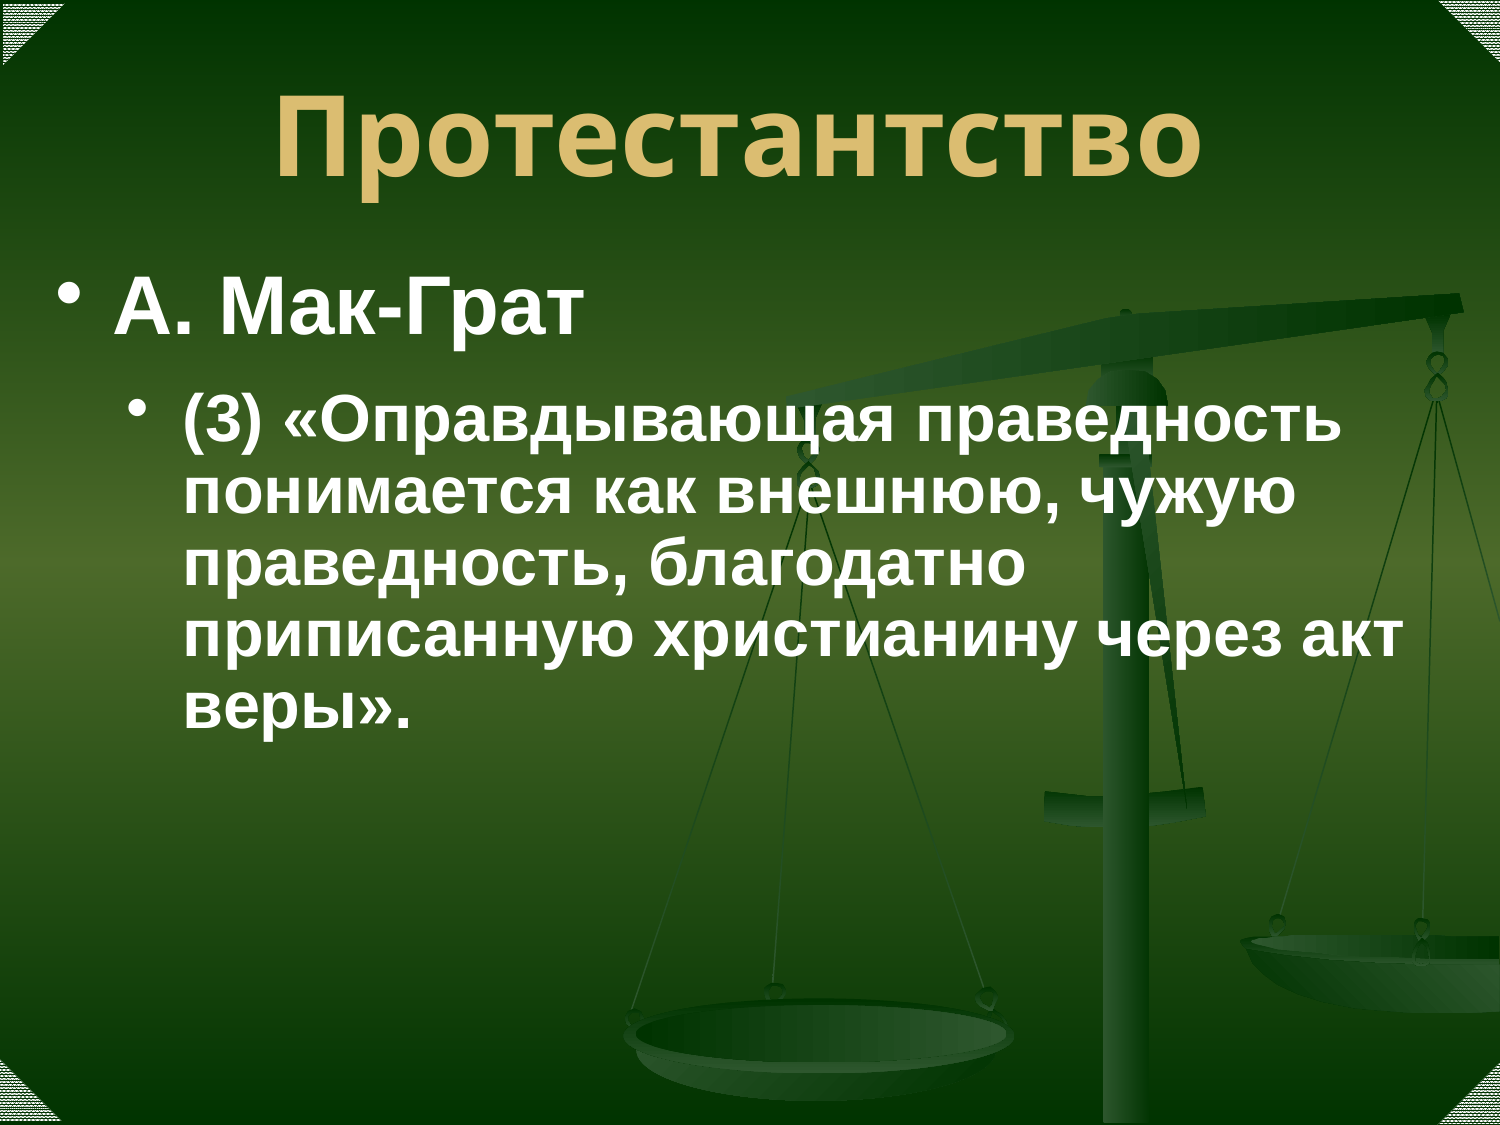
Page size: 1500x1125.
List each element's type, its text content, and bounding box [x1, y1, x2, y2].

text_box [0, 1059, 63, 1122]
text_box [2, 2, 66, 66]
text_box [1437, 1062, 1500, 1125]
text_box (3) «Оправдывающая праведность понимается как внешнюю, чужую праведность, благодатно приписанную христианину через акт веры». [111, 376, 1500, 539]
title Протестантство [99, 37, 1375, 225]
text_box А. Мак-Грат [41, 255, 632, 418]
text_box [1437, 0, 1500, 63]
